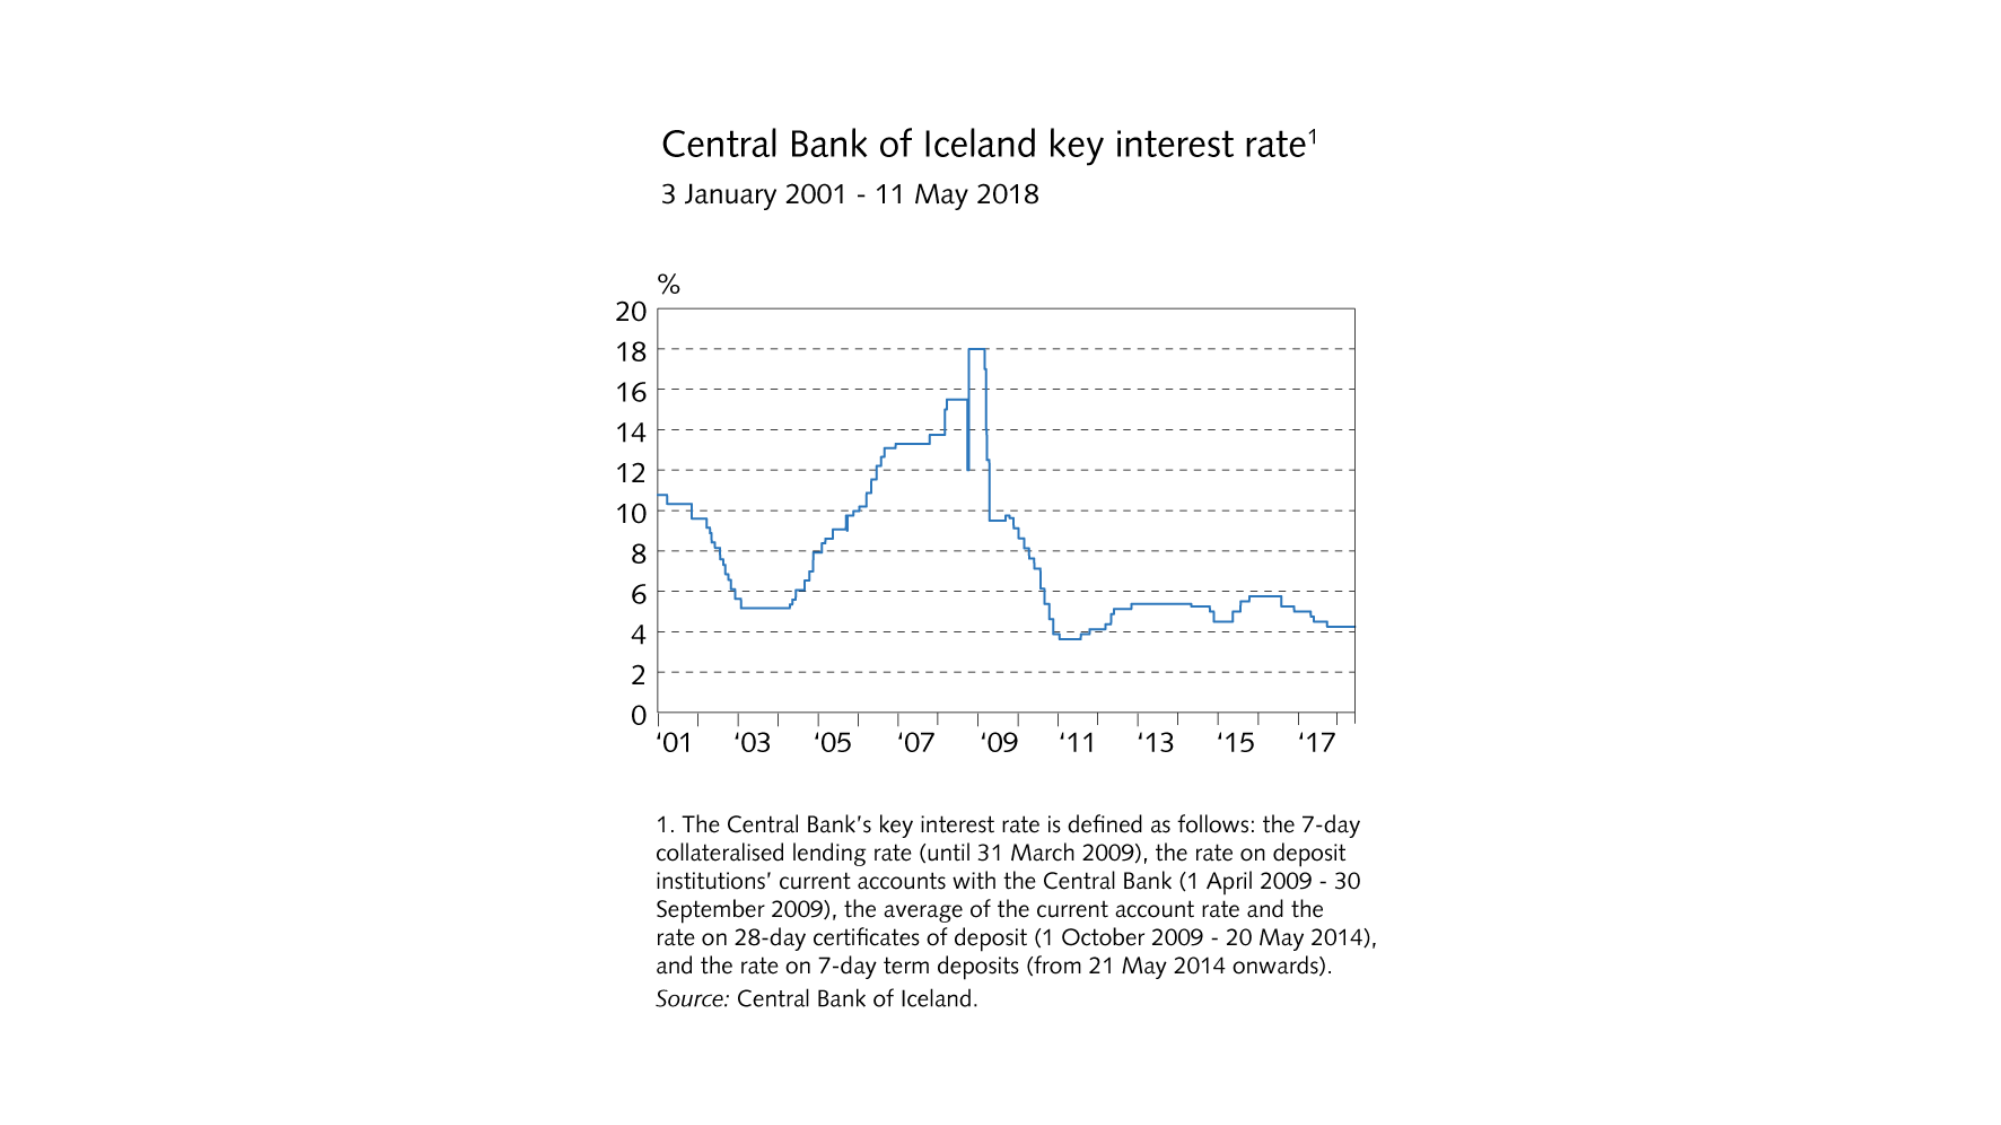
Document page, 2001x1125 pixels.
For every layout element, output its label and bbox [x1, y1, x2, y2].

picture [615, 112, 1385, 1013]
